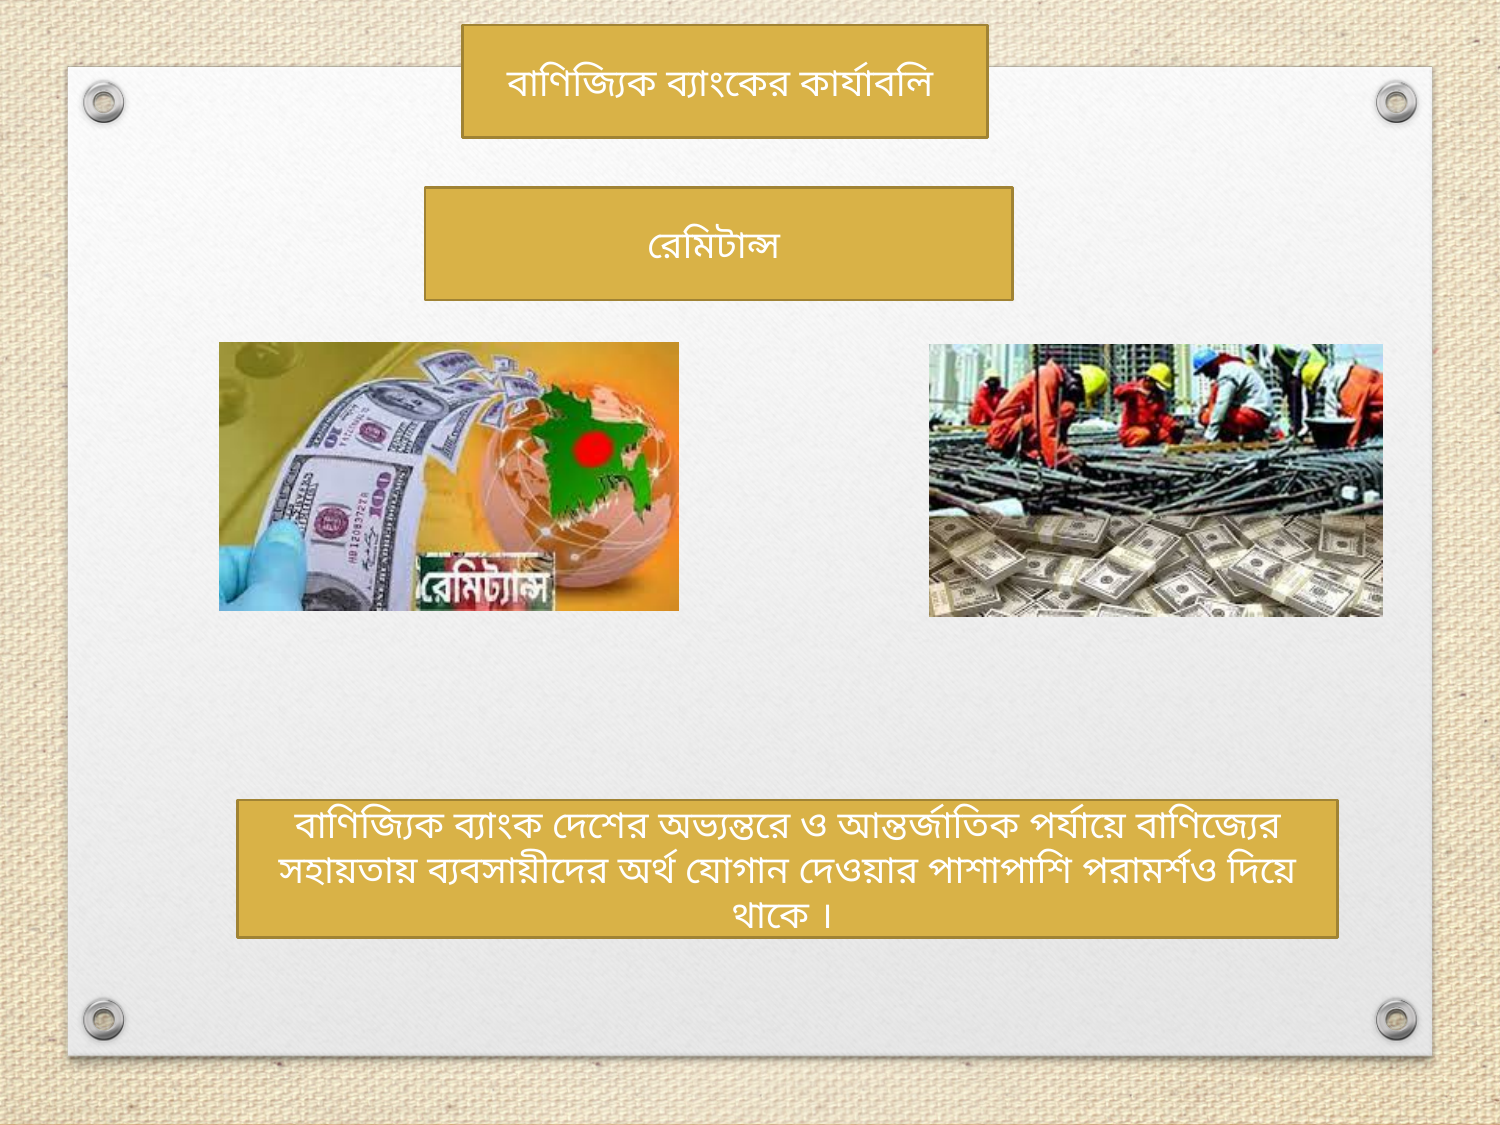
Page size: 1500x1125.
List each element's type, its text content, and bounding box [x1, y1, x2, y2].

picture [0, 0, 1500, 1125]
text_box রেমিটান্স [424, 186, 1014, 301]
text_box বাণিজ্যিক ব্যাংক দেশের অভ্যন্তরে ও আন্তর্জাতিক পর্যায়ে বাণিজ্যের সহায়তায় ব্যবসায়ীদের অর্থ যোগান দেওয়ার পাশাপাশি পরামর্শও দিয়ে থাকে । [236, 799, 1339, 939]
text_box বাণিজ্যিক ব্যাংকের কার্যাবলি [461, 24, 989, 139]
